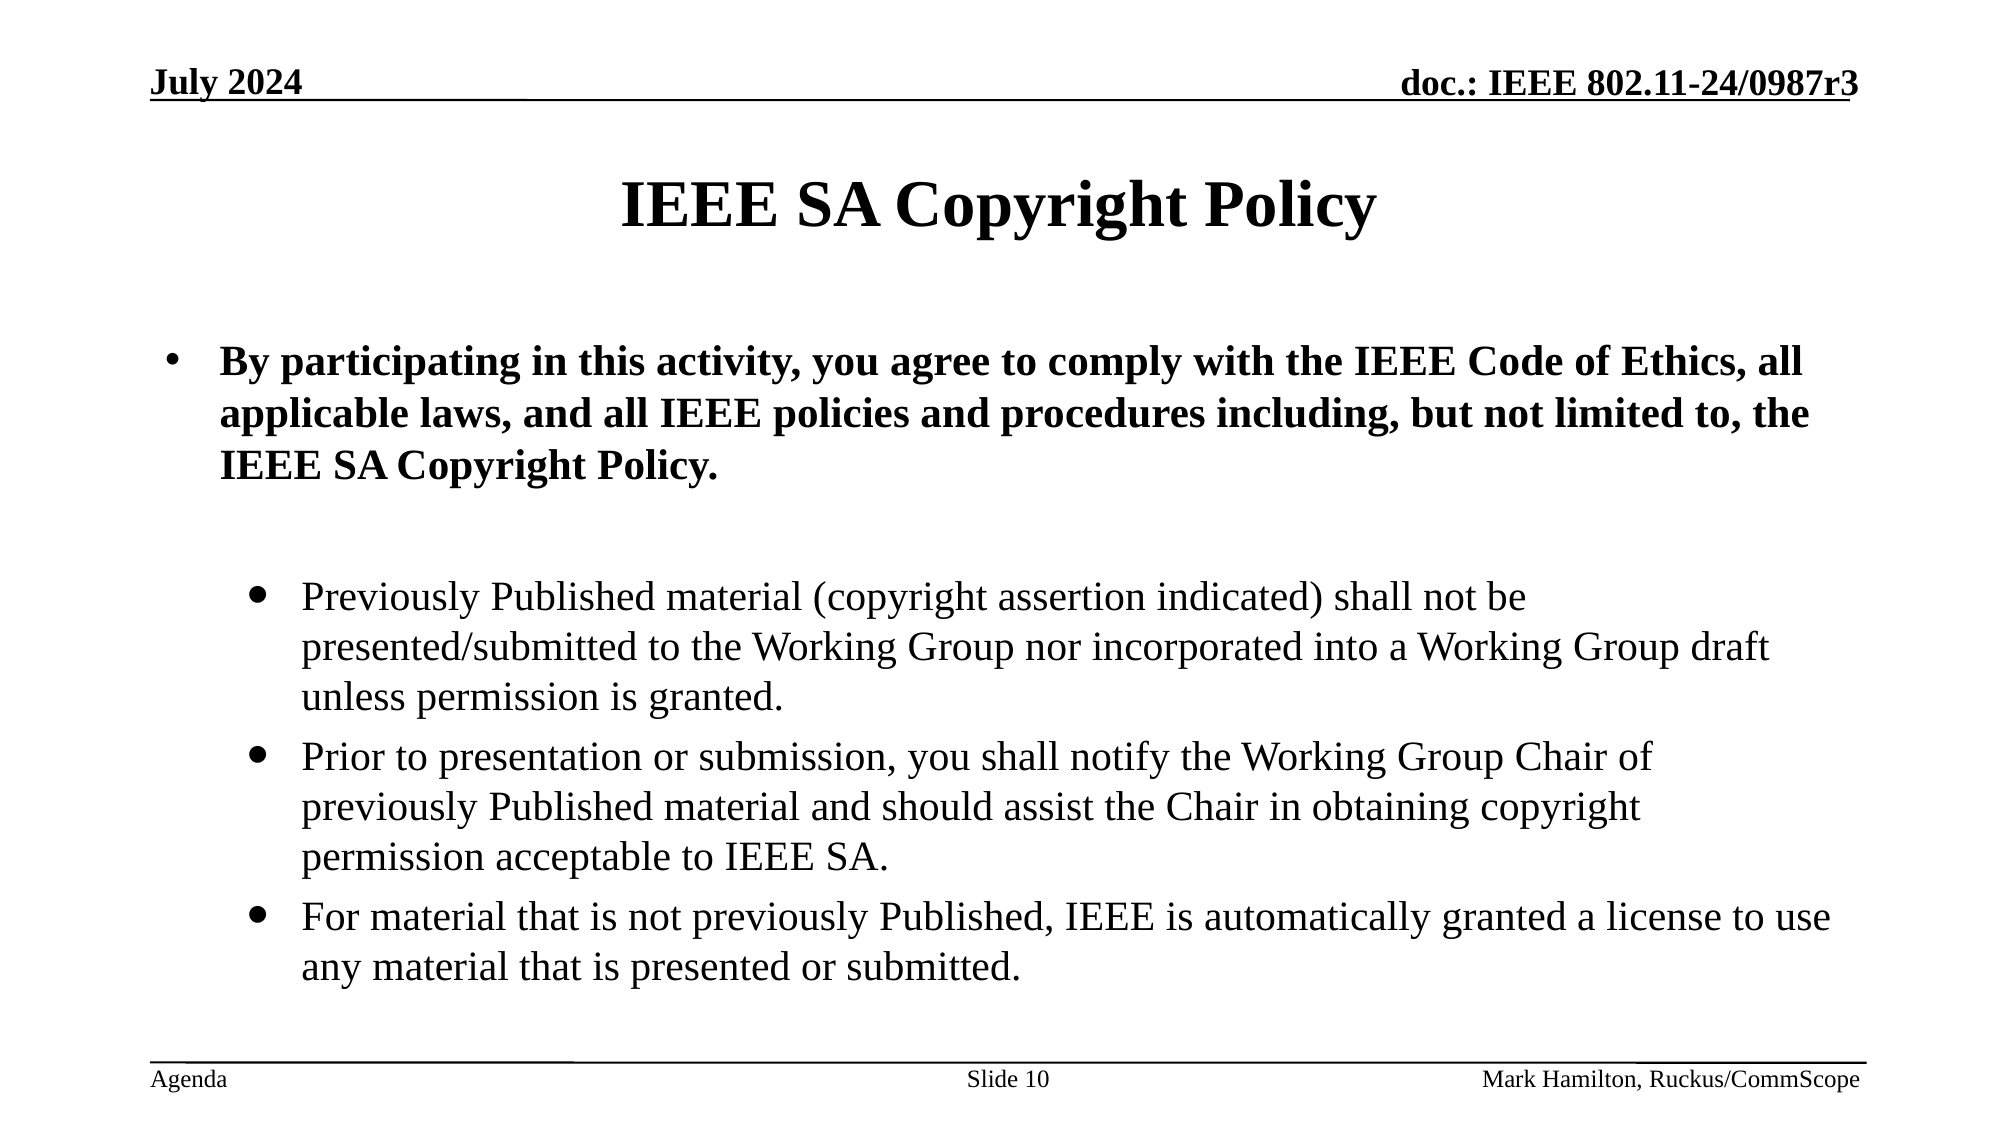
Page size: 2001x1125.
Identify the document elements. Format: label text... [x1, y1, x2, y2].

list By participating in this activity, you agree to comply with the IEEE Code of Ethics, all applicable laws, and all IEEE policies and procedures including, but not limited to, the IEEE SA Copyright Policy. Previously Published material (copyright assertion indicated) shall not be presented/submitted to the Working Group nor incorporated into a Working Group draft unless permission is granted. Prior to presentation or submission, you shall notify the Working Group Chair of previously Published material and should assist the Chair in obtaining copyright permission acceptable to IEEE SA. For material that is not previously Published, IEEE is automatically granted a license to use any material that is presented or submitted. [149, 324, 1850, 1000]
slide_number Slide 10 [950, 1061, 1067, 1123]
title IEEE SA Copyright Policy [149, 112, 1850, 288]
